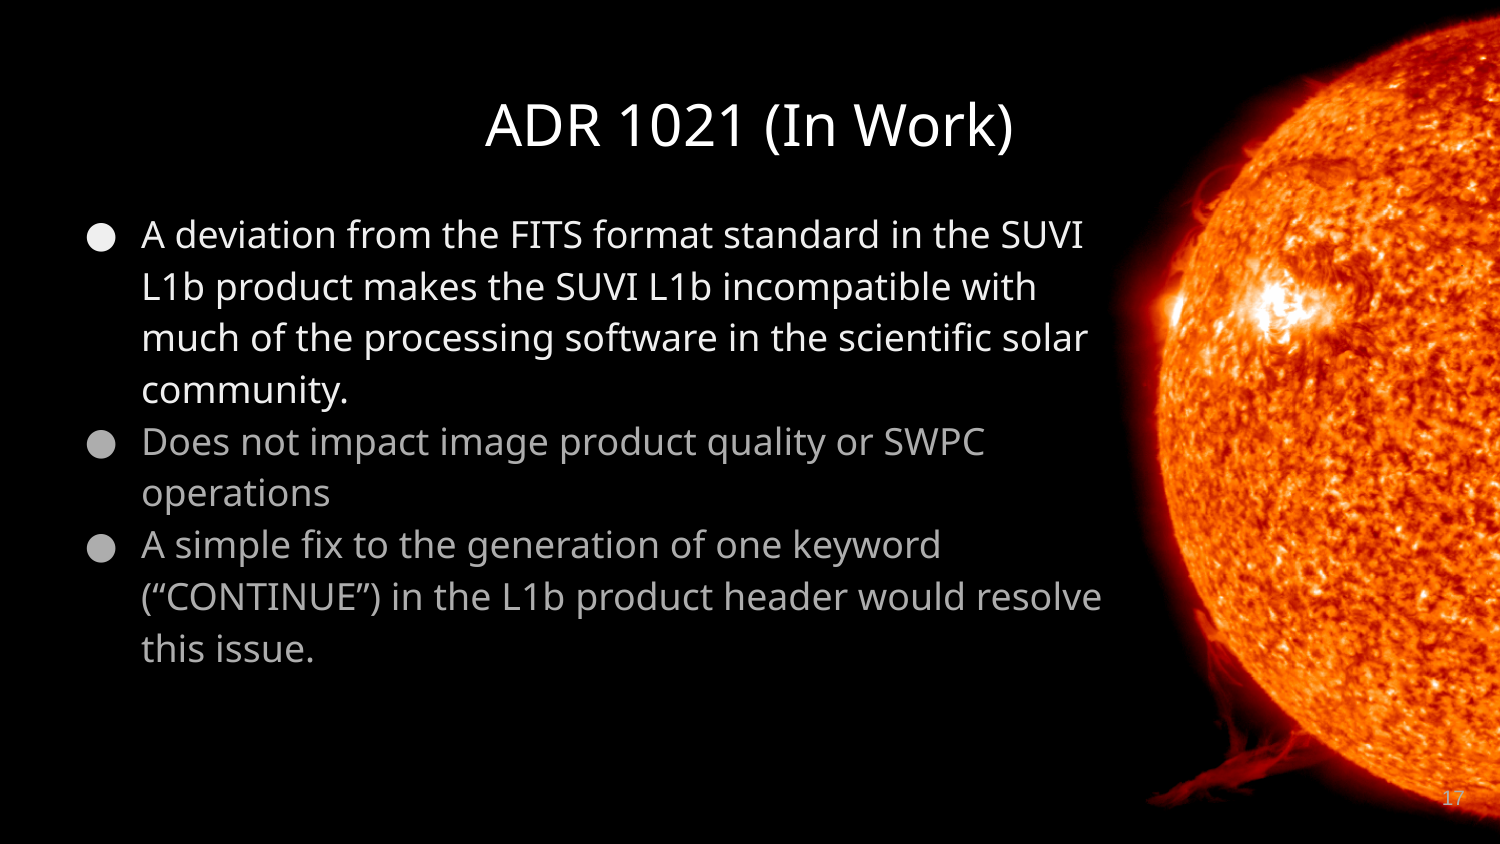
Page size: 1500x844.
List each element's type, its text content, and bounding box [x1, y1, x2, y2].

picture [1045, 0, 1500, 844]
slide_number ‹#› [1389, 764, 1480, 830]
title ADR 1021 (In Work) [51, 72, 1449, 167]
list A deviation from the FITS format standard in the SUVI L1b product makes the SUVI L1b incompatible with much of the processing software in the scientific solar community. Does not impact image product quality or SWPC operations A simple fix to the generation of one keyword (“CONTINUE”) in the L1b product header would resolve this issue. [51, 189, 1146, 750]
